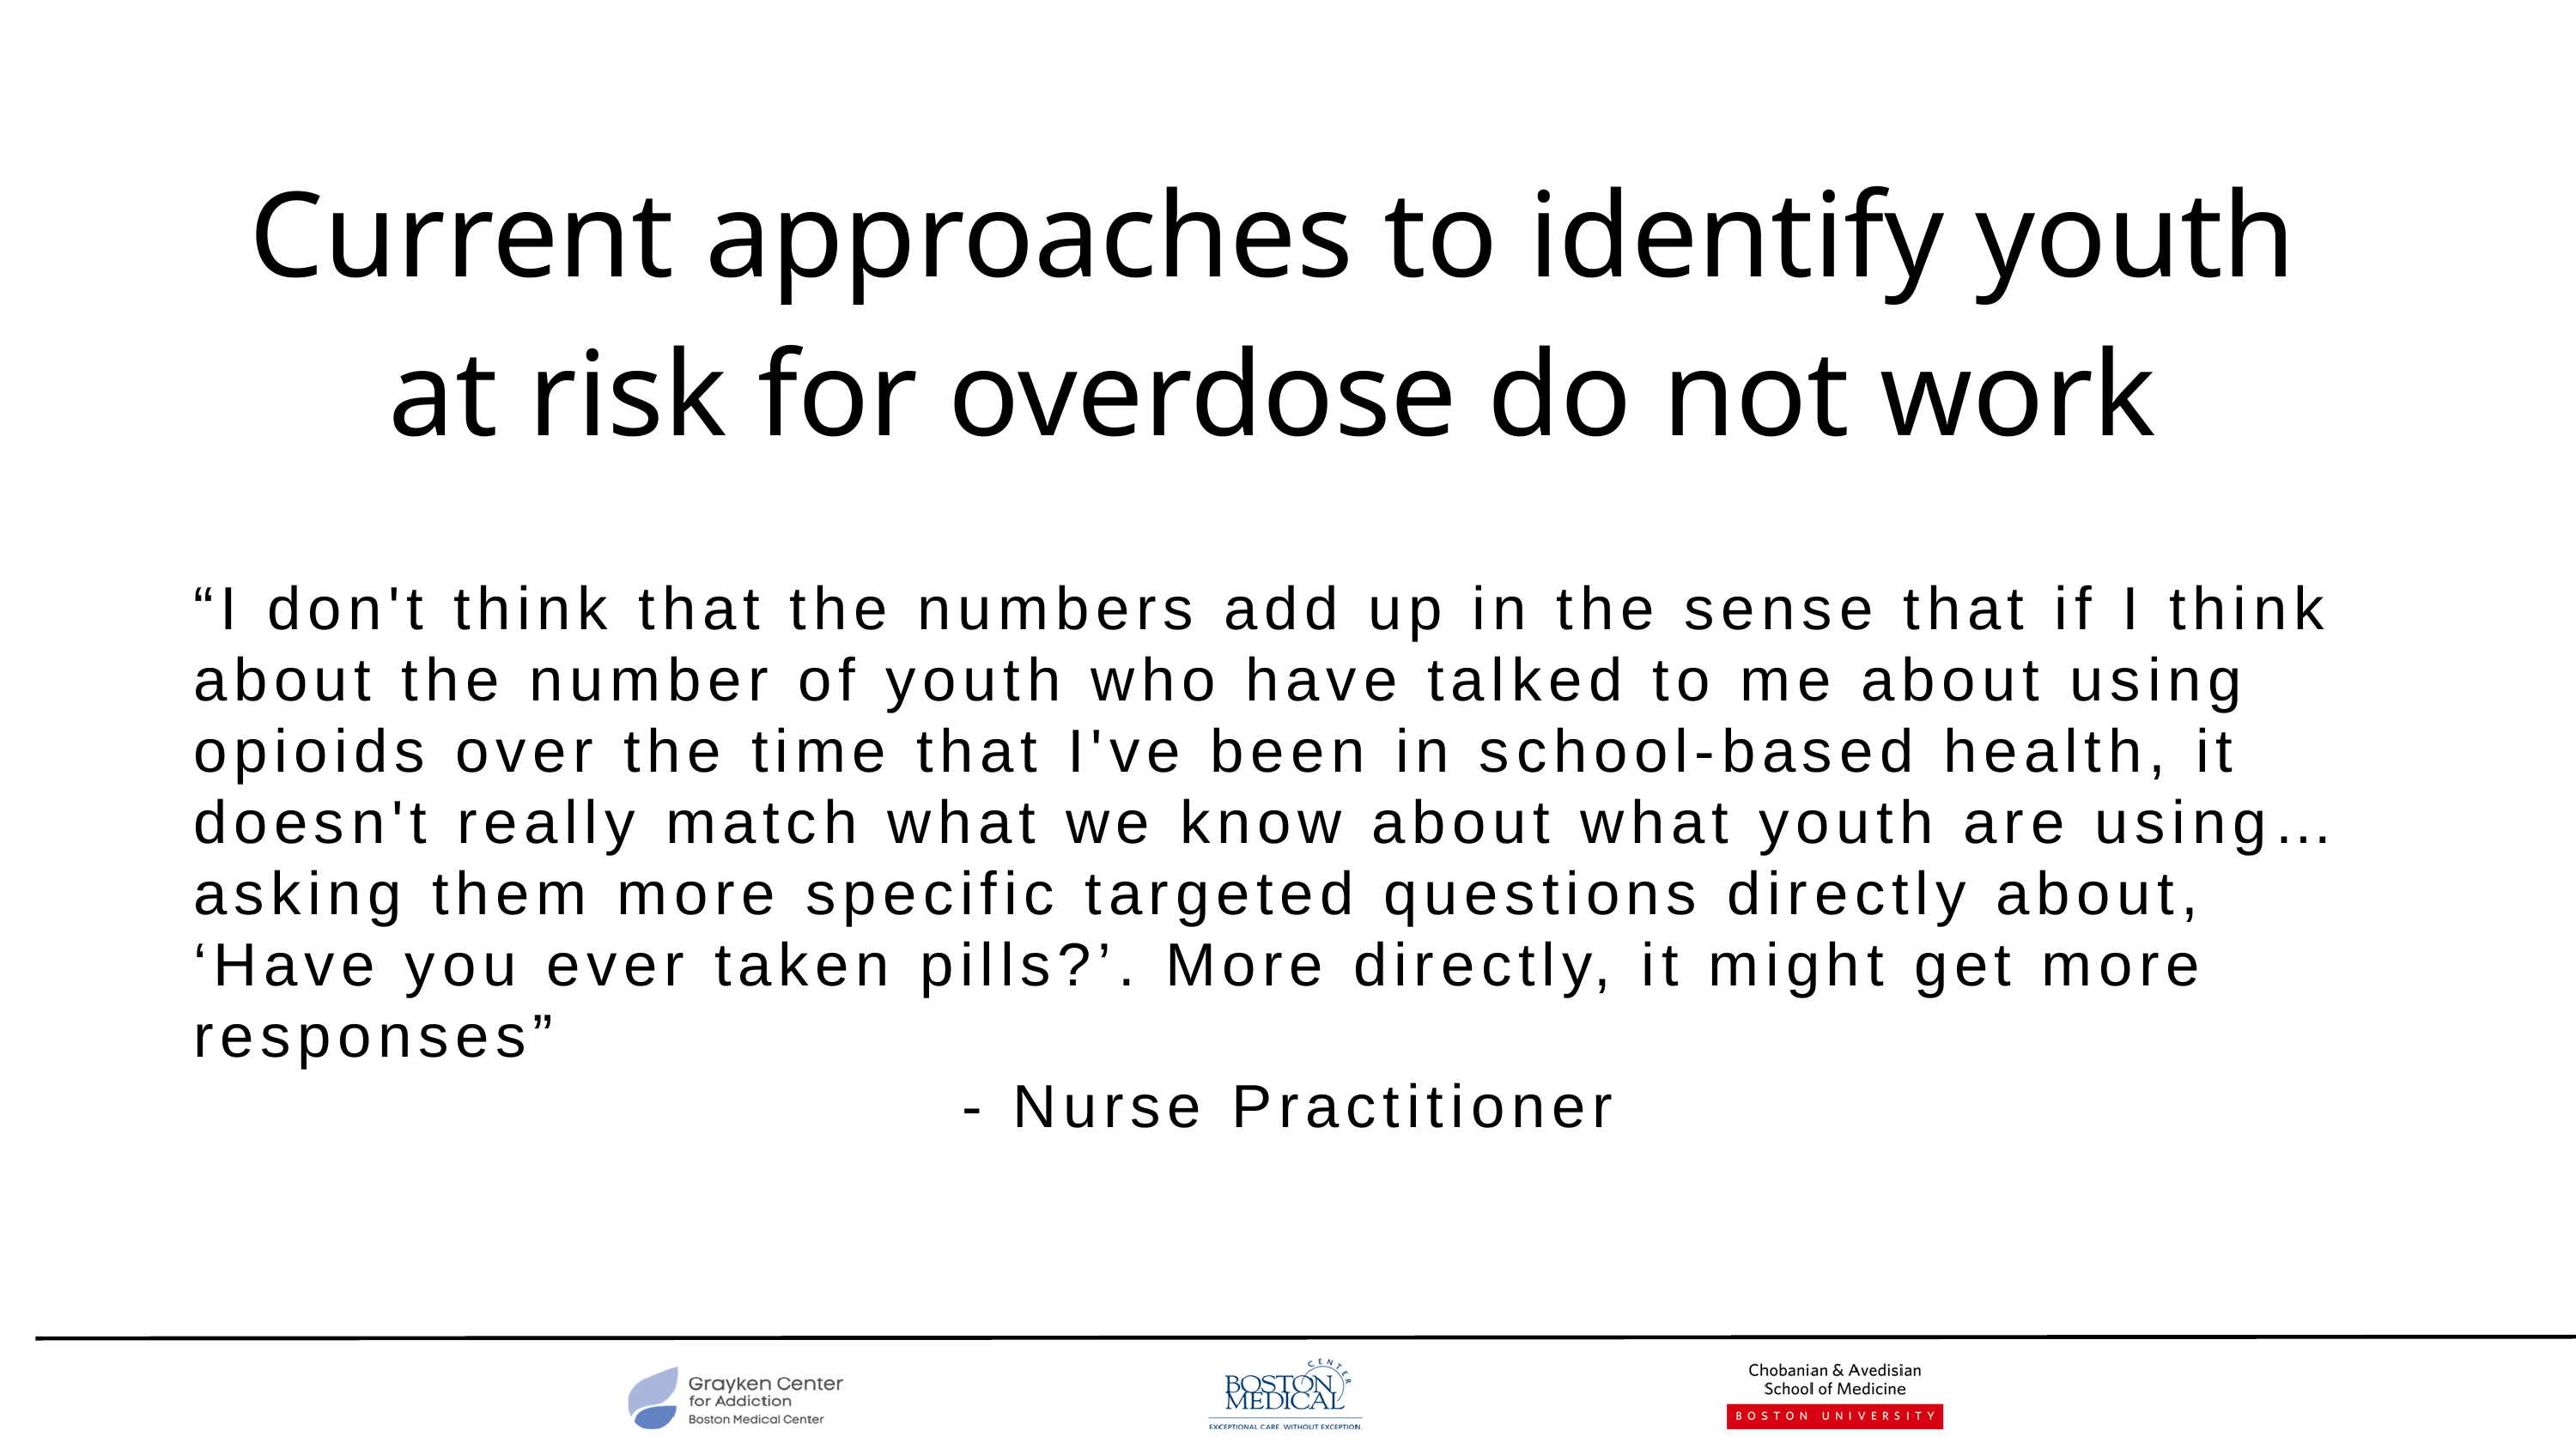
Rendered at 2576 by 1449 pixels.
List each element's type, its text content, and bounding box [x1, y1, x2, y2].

text_box Current approaches to identify youth at risk for overdose do not work [226, 142, 2321, 459]
text_box [628, 1353, 1948, 1429]
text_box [35, 1336, 2576, 1339]
text_box “I don't think that the numbers add up in the sense that if I think about the number of youth who have talked to me about using opioids over the time that I've been in school-based health, it doesn't really match what we know about what youth are using…asking them more specific targeted questions directly about, ‘Have you ever taken pills?’. More directly, it might get more responses” - Nurse Practitioner [192, 571, 2383, 1141]
text_box [0, 1335, 2576, 1449]
